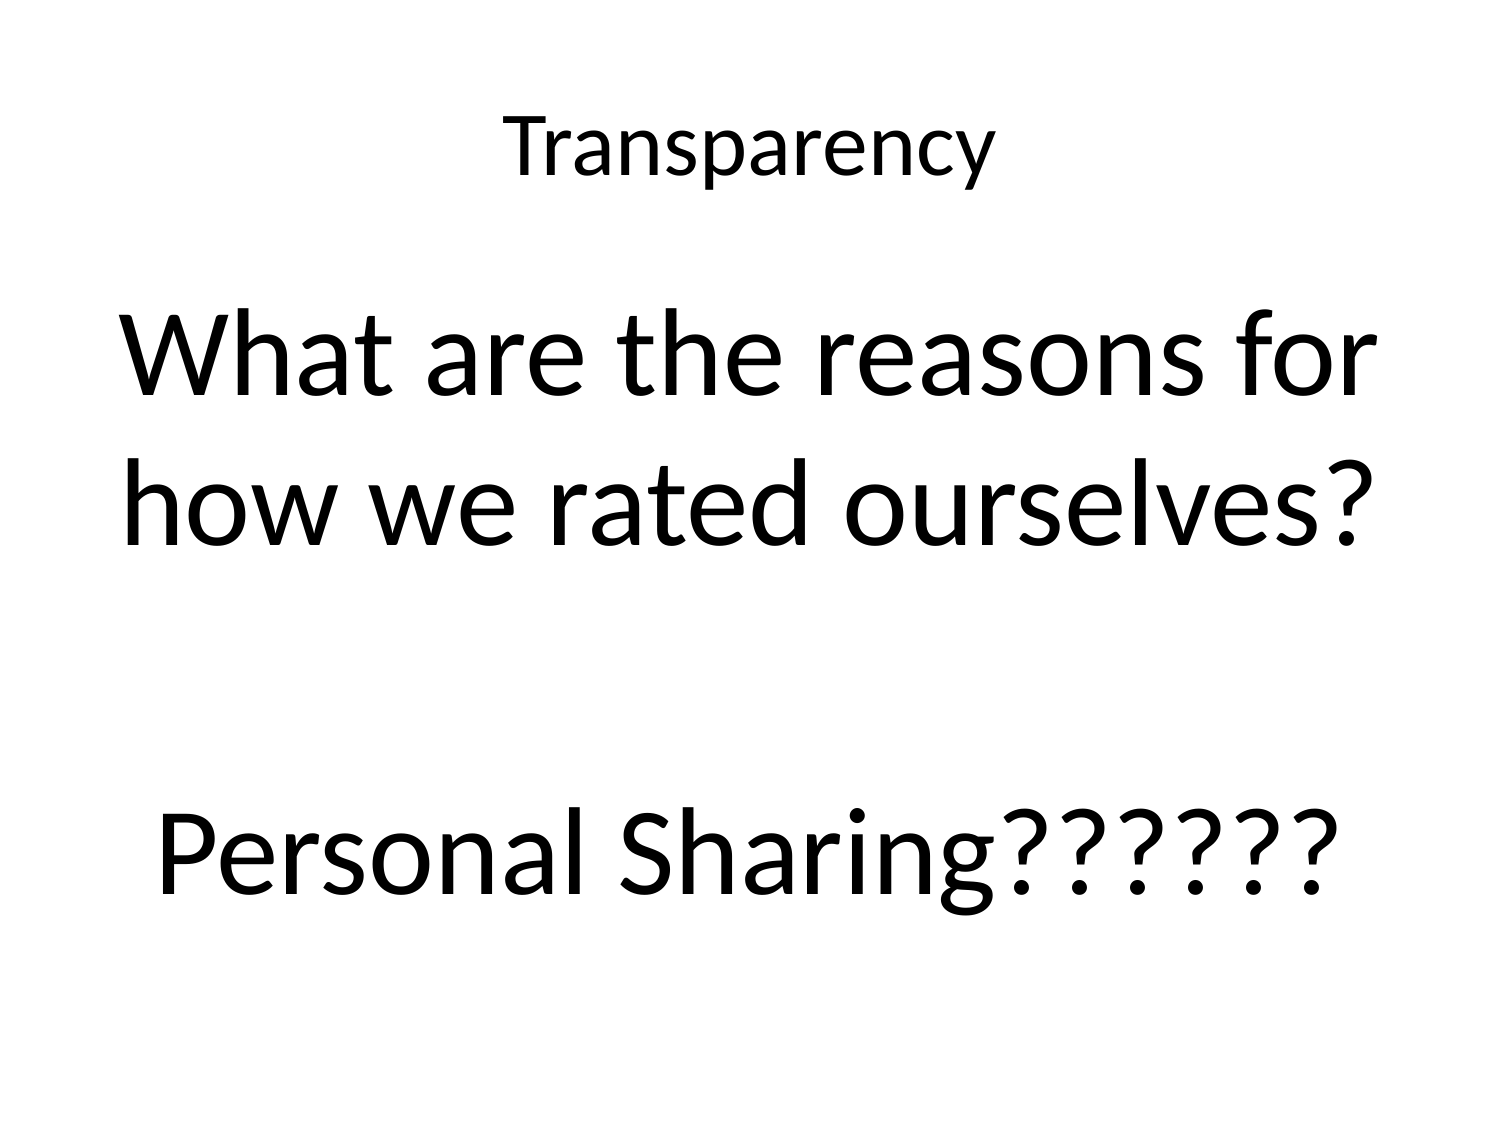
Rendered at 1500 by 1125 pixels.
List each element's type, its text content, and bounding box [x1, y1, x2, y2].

list What are the reasons for how we rated ourselves? Personal Sharing?????? [75, 262, 1425, 1005]
title Transparency [75, 45, 1425, 233]
